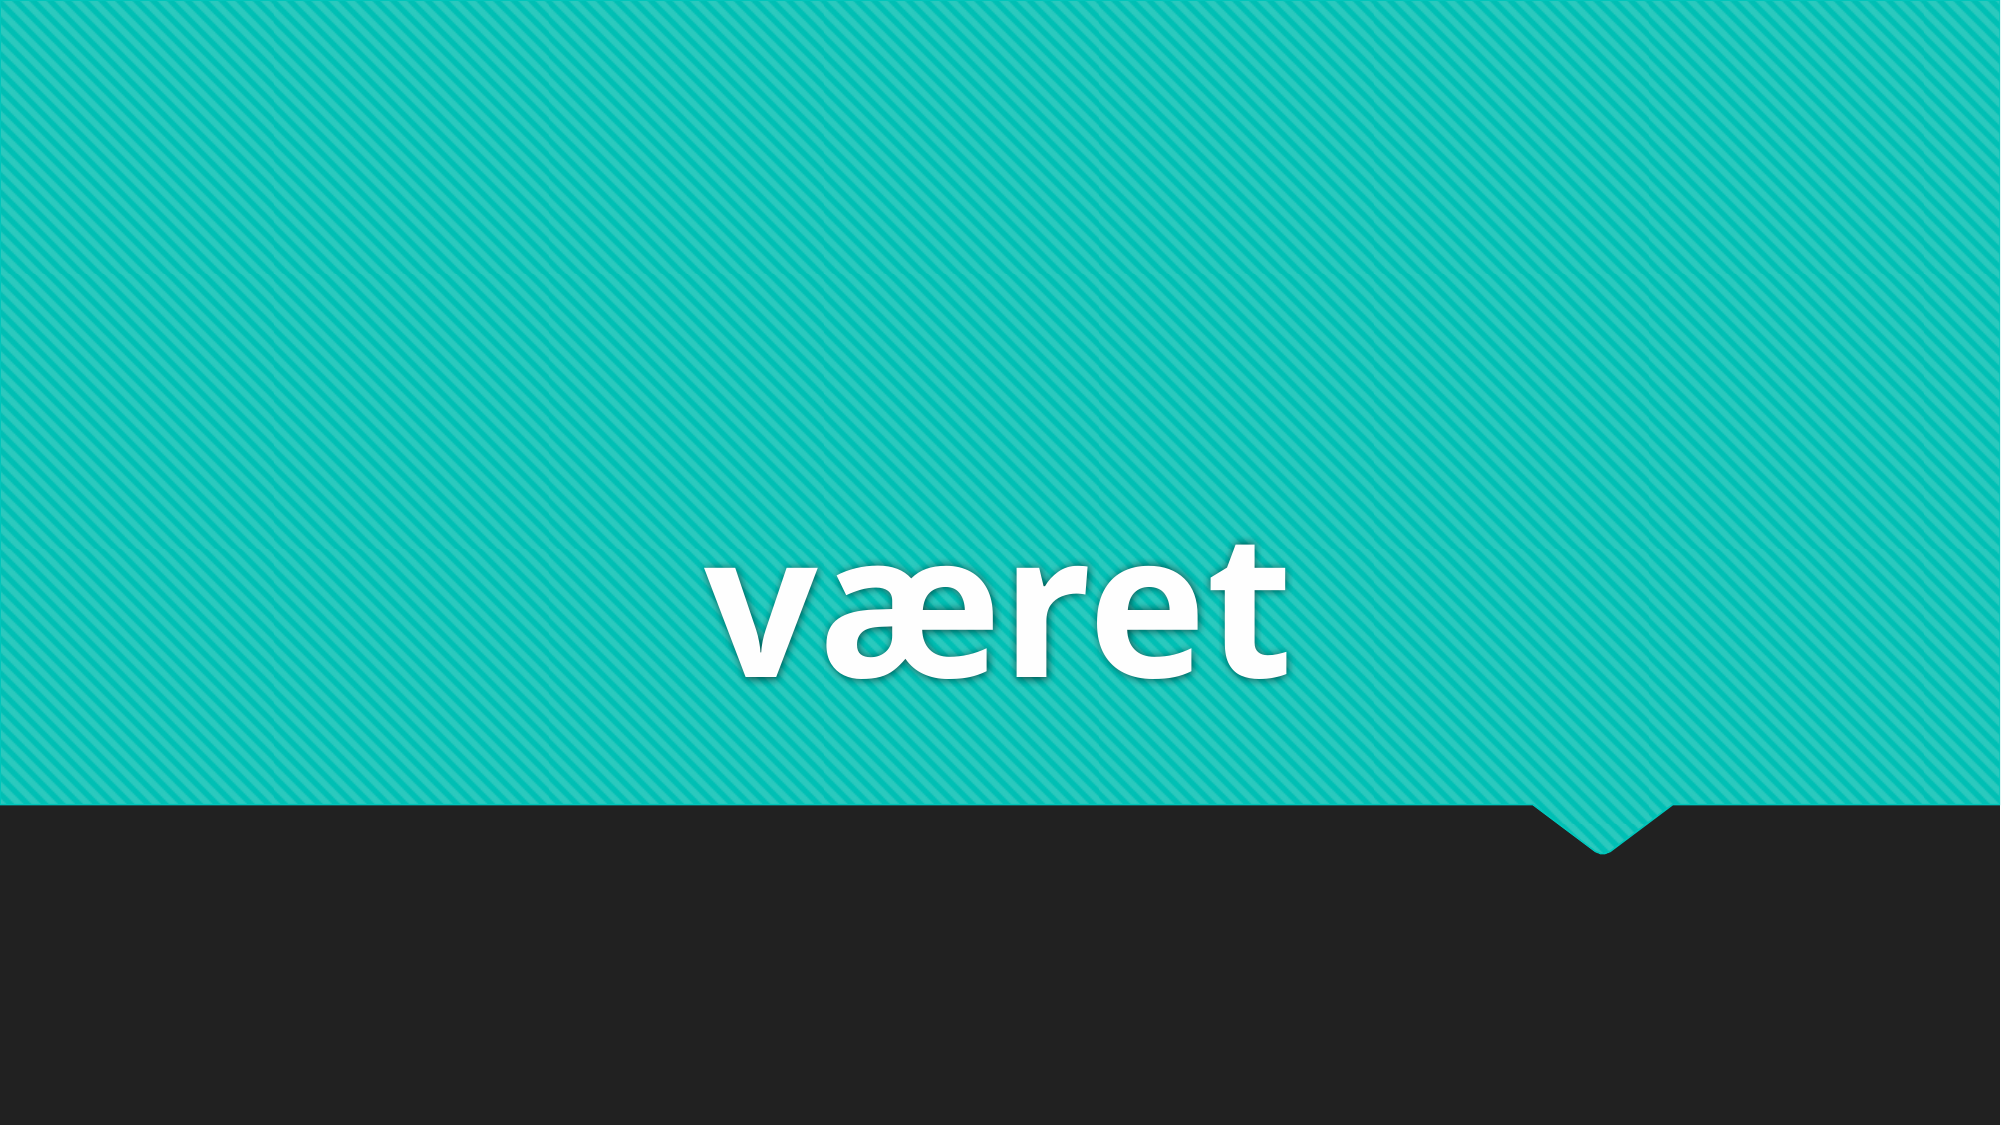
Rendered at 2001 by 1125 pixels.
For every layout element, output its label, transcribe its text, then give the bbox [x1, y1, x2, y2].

title været [132, 484, 1866, 726]
